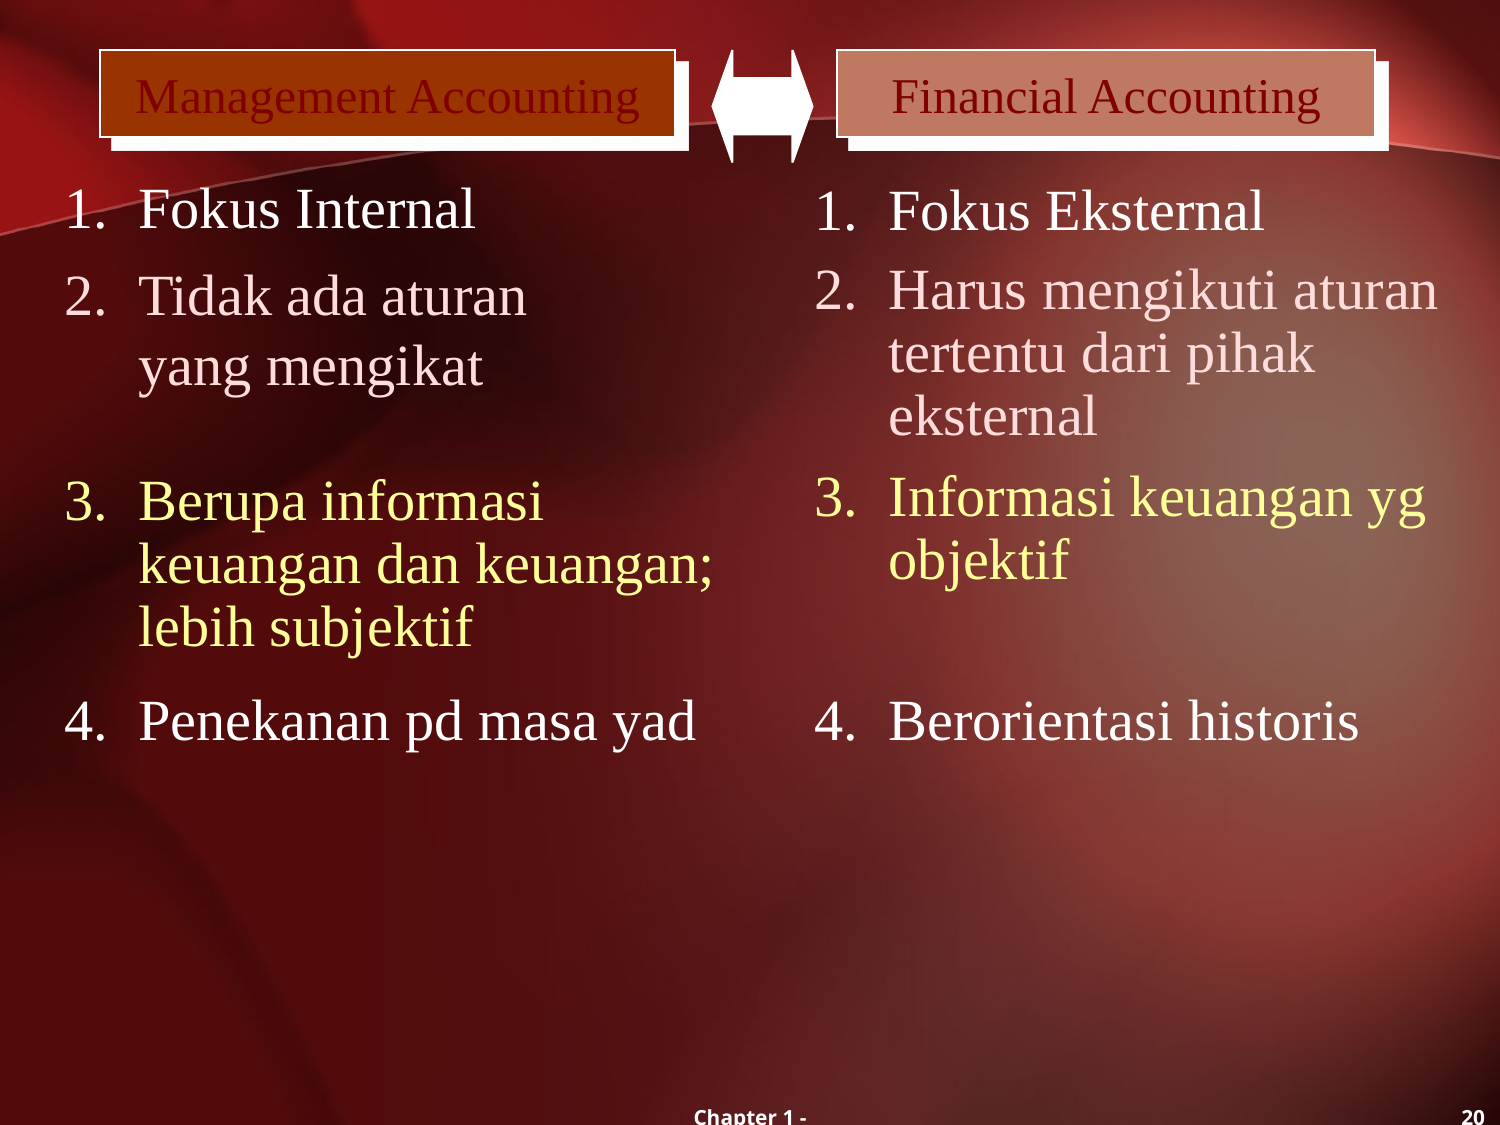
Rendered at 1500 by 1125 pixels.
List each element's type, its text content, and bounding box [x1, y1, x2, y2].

text_box 2. Harus mengikuti aturan tertentu dari pihak eksternal [800, 252, 1500, 456]
slide_number 20 [1149, 1097, 1500, 1121]
text_box 3. Informasi keuangan yg objektif [800, 458, 1500, 600]
text_box 4. Berorientasi historis [800, 675, 1500, 760]
text_box 4. Penekanan pd masa yad [50, 675, 763, 760]
picture [0, 0, 1500, 1125]
text_box 3. Berupa informasi keuangan dan keuangan; lebih subjektif [50, 462, 763, 667]
footer Chapter 1 - [512, 1097, 988, 1125]
text_box 1. Fokus Eksternal [799, 164, 1388, 250]
text_box [712, 50, 813, 163]
text_box 1. Fokus Internal [49, 162, 638, 248]
text_box Management Accounting [99, 49, 675, 138]
text_box Financial Accounting [837, 49, 1375, 138]
text_box 2. Tidak ada aturan yang mengikat [49, 249, 663, 405]
